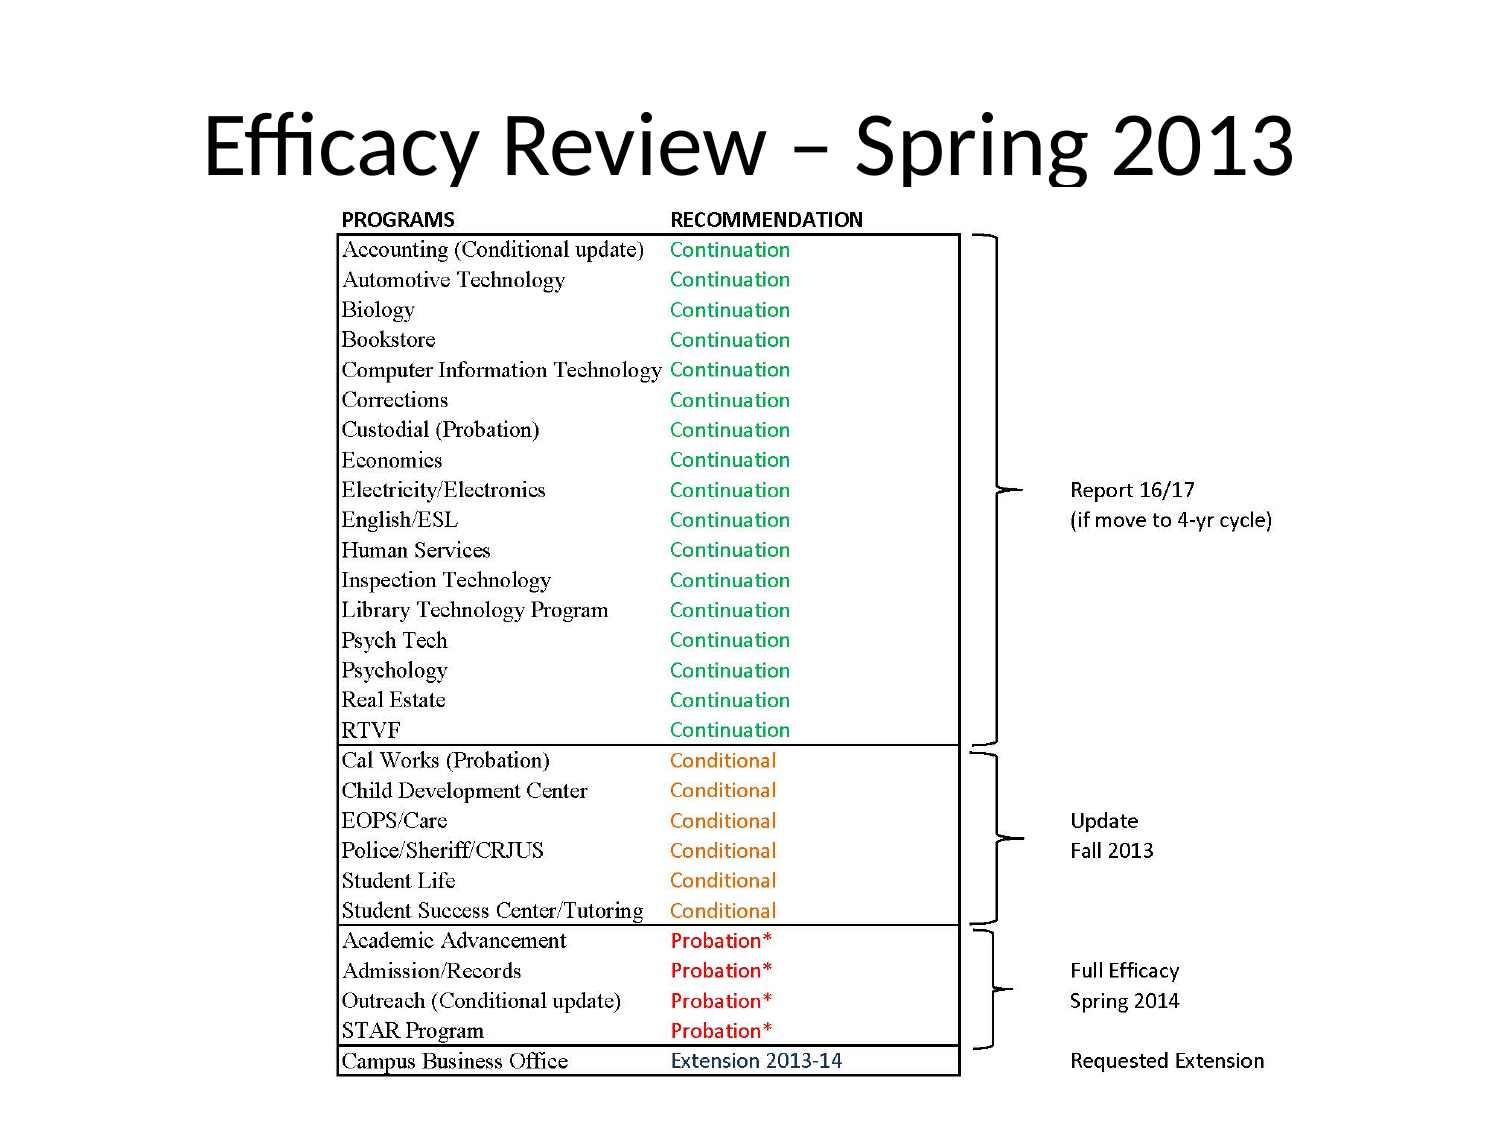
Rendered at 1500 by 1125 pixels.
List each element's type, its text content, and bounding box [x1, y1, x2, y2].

picture [299, 187, 1319, 1105]
title Efficacy Review – Spring 2013 [75, 45, 1425, 233]
